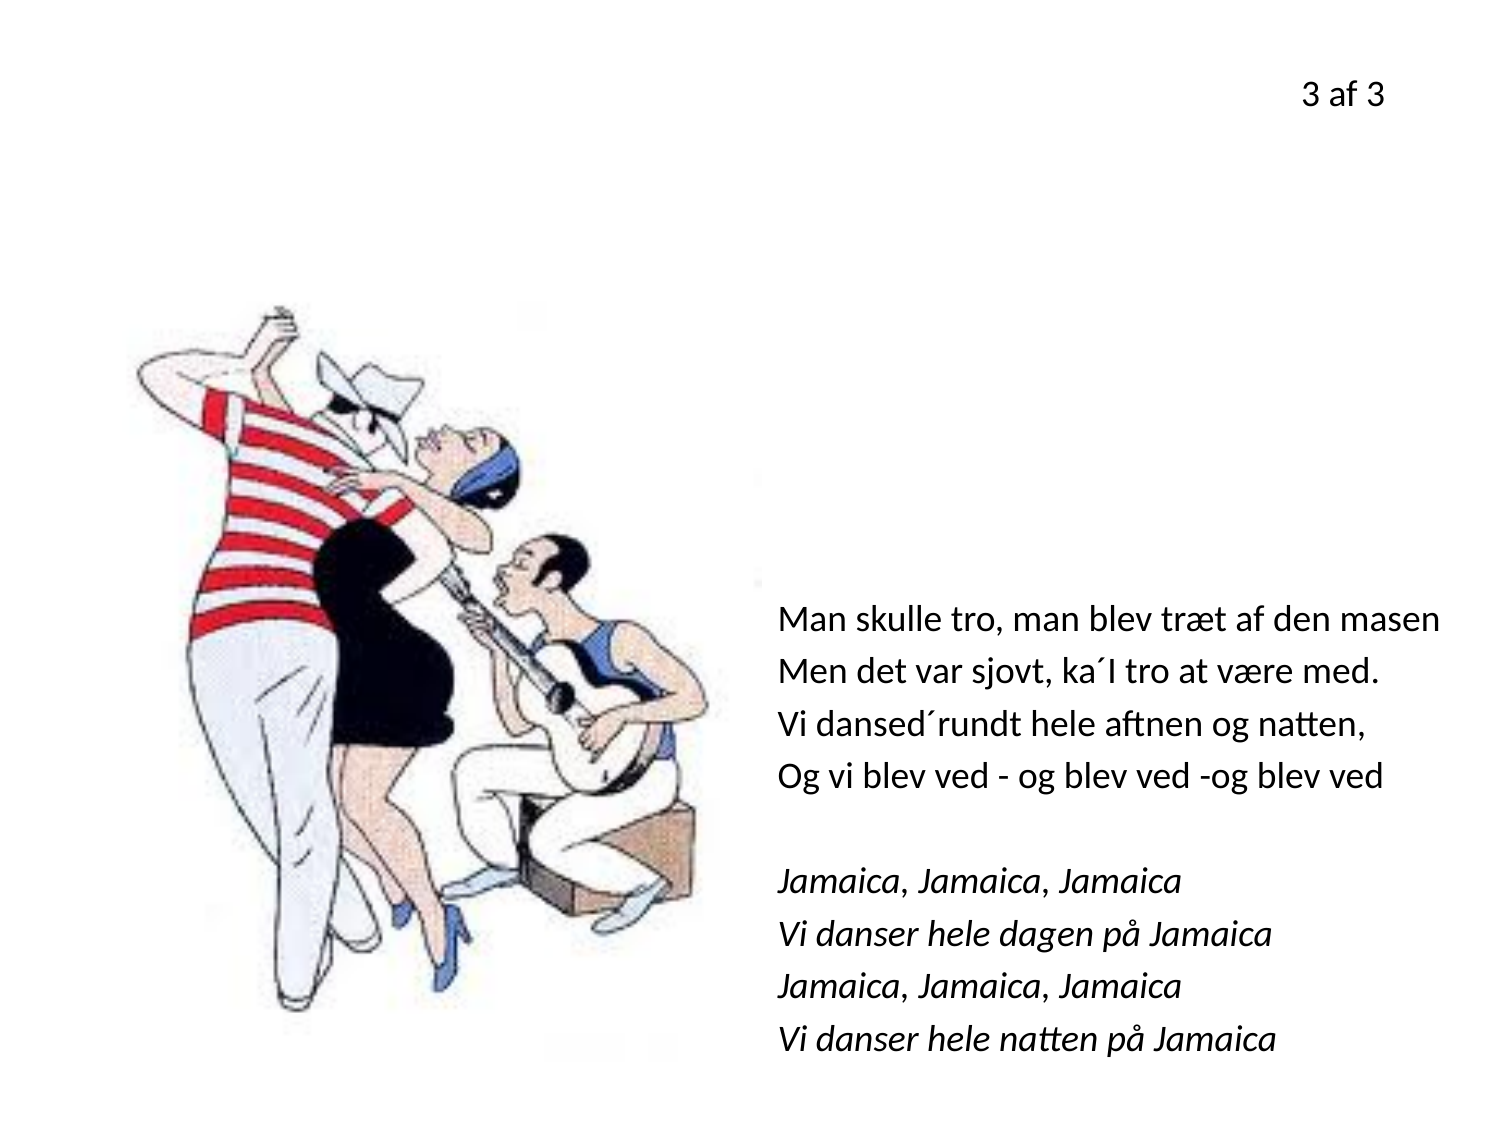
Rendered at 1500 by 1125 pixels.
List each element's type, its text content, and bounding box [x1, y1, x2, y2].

list Man skulle tro, man blev træt af den masen Men det var sjovt, ka´I tro at være med. Vi dansed´rundt hele aftnen og natten, Og vi blev ved - og blev ved -og blev ved Jamaica, Jamaica, Jamaica Vi danser hele dagen på Jamaica Jamaica, Jamaica, Jamaica Vi danser hele natten på Jamaica [762, 586, 1483, 1089]
picture [76, 278, 763, 1063]
title 3 af 3 [1269, 45, 1425, 138]
